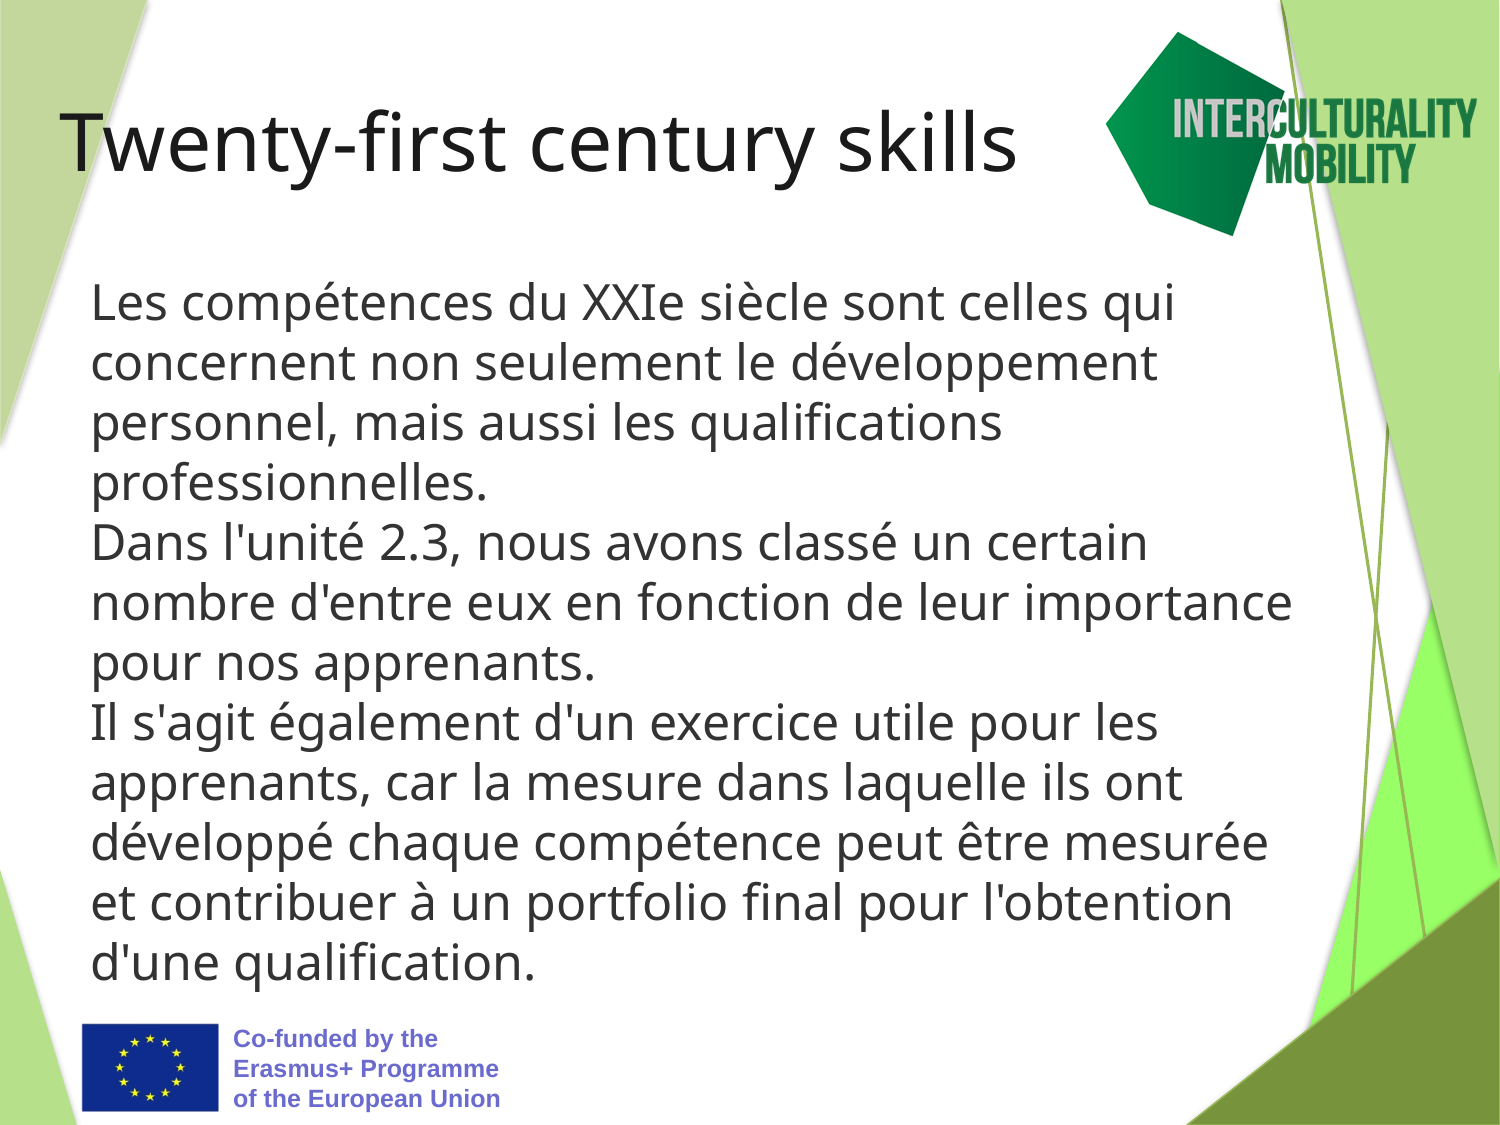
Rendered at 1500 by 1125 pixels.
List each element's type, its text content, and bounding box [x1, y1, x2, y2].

picture [1104, 30, 1477, 237]
picture [238, 1032, 243, 1044]
title Twenty-first century skills [0, 45, 1081, 233]
picture [53, 999, 243, 1125]
list Les compétences du XXIe siècle sont celles qui concernent non seulement le développement personnel, mais aussi les qualifications professionnelles. Dans l'unité 2.3, nous avons classé un certain nombre d'entre eux en fonction de leur importance pour nos apprenants. Il s'agit également d'un exercice utile pour les apprenants, car la mesure dans laquelle ils ont développé chaque compétence peut être mesurée et contribuer à un portfolio final pour l'obtention d'une qualification. [75, 262, 1329, 1005]
picture [238, 1096, 243, 1105]
